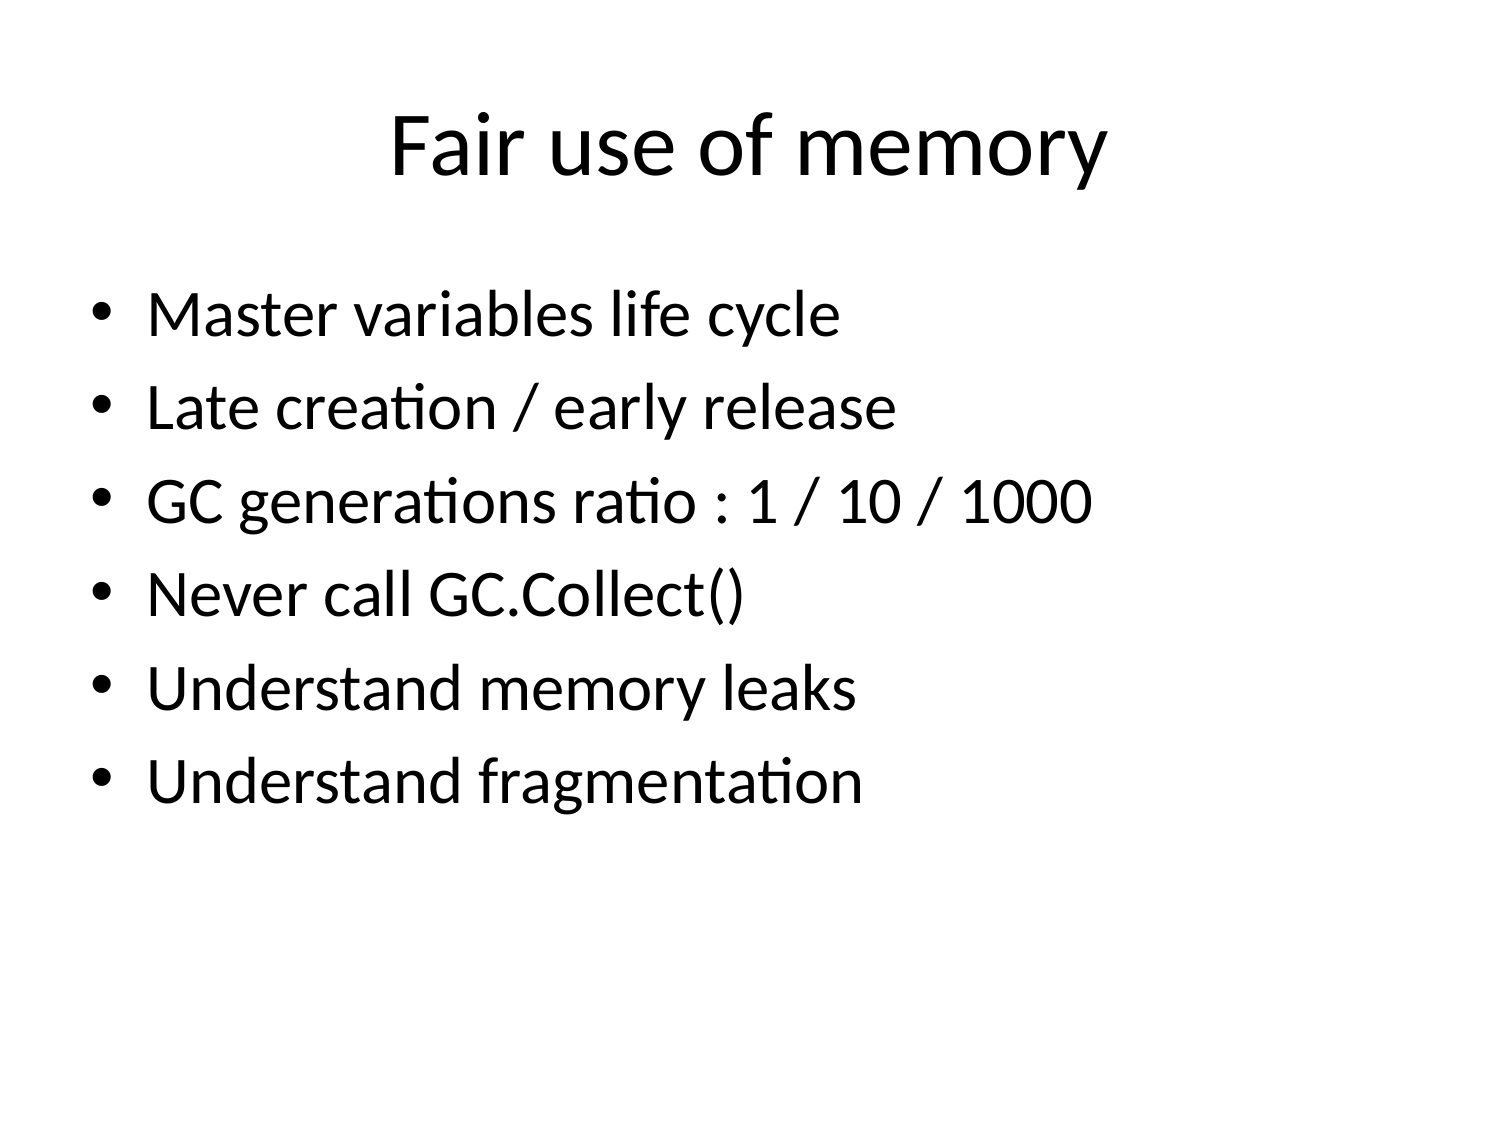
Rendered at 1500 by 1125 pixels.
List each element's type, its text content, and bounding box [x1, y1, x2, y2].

title Fair use of memory [75, 45, 1425, 233]
list Master variables life cycle Late creation / early release GC generations ratio : 1 / 10 / 1000 Never call GC.Collect() Understand memory leaks Understand fragmentation [75, 262, 1425, 1005]
